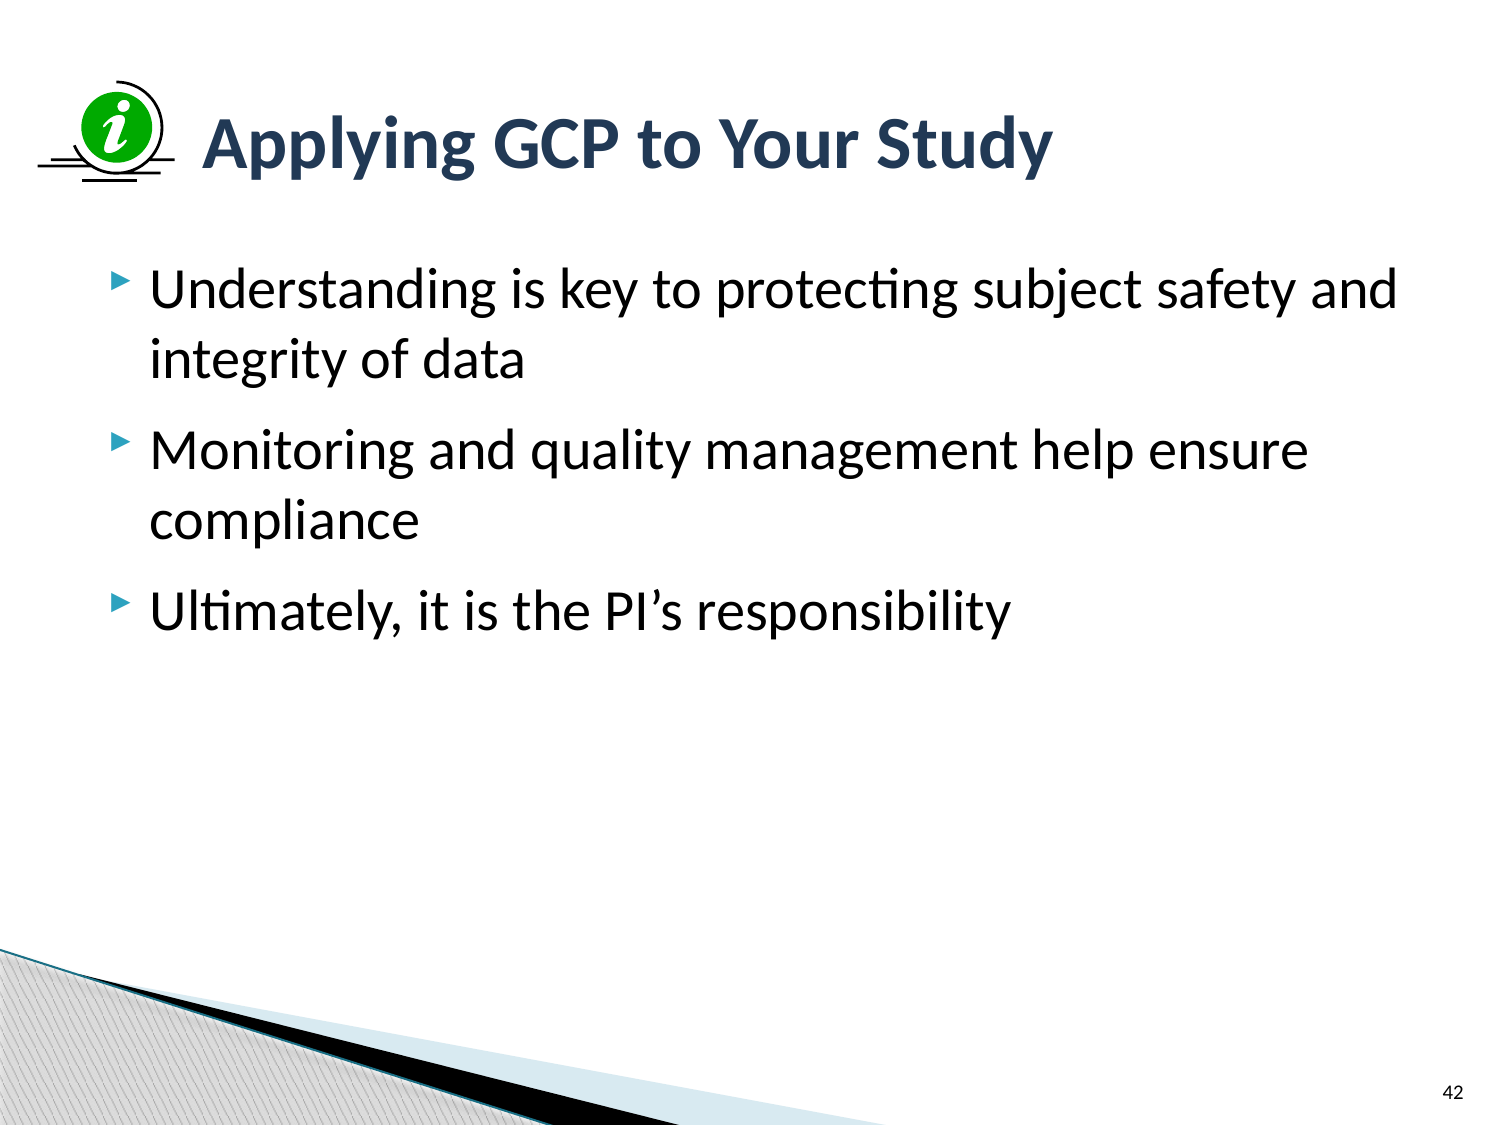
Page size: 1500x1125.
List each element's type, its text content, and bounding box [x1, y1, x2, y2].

list Understanding is key to protecting subject safety and integrity of data Monitoring and quality management help ensure compliance Ultimately, it is the PI’s responsibility [74, 242, 1426, 986]
picture [37, 80, 176, 183]
title Applying GCP to Your Study [187, 45, 1425, 233]
slide_number 42 [1418, 1051, 1479, 1112]
